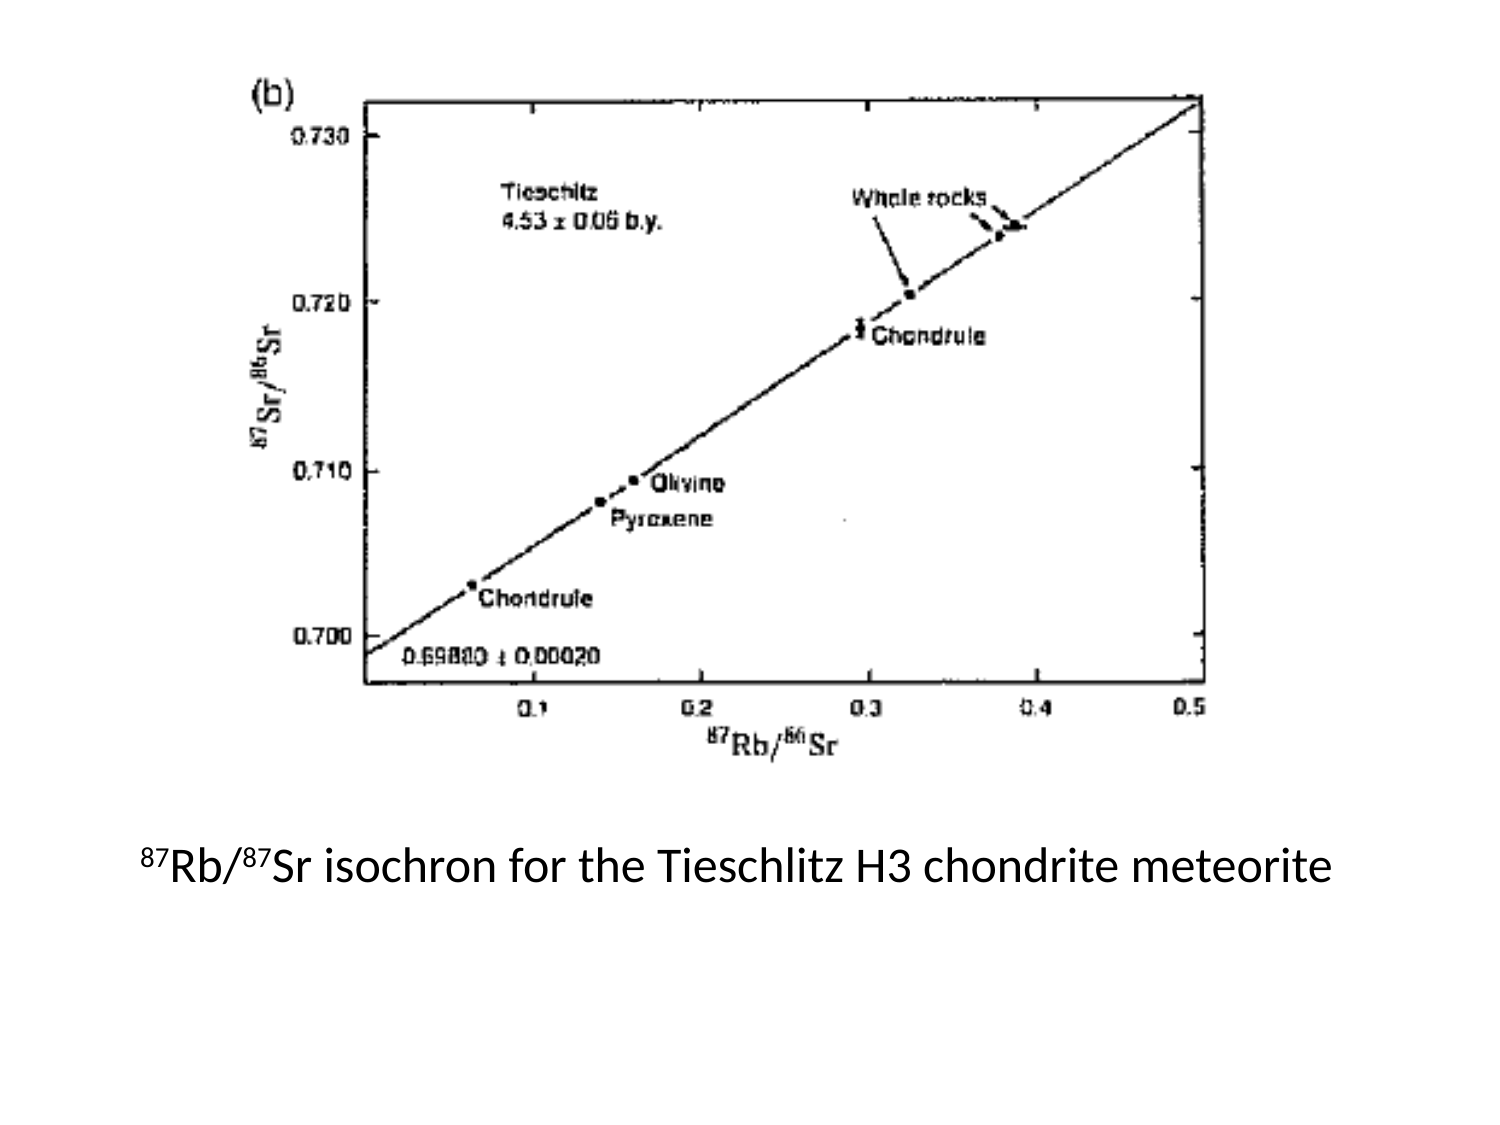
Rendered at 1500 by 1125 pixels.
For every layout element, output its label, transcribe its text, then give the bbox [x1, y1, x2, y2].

picture [219, 71, 1281, 789]
text_box 87Rb/87Sr isochron for the Tieschlitz H3 chondrite meteorite [125, 825, 1446, 900]
